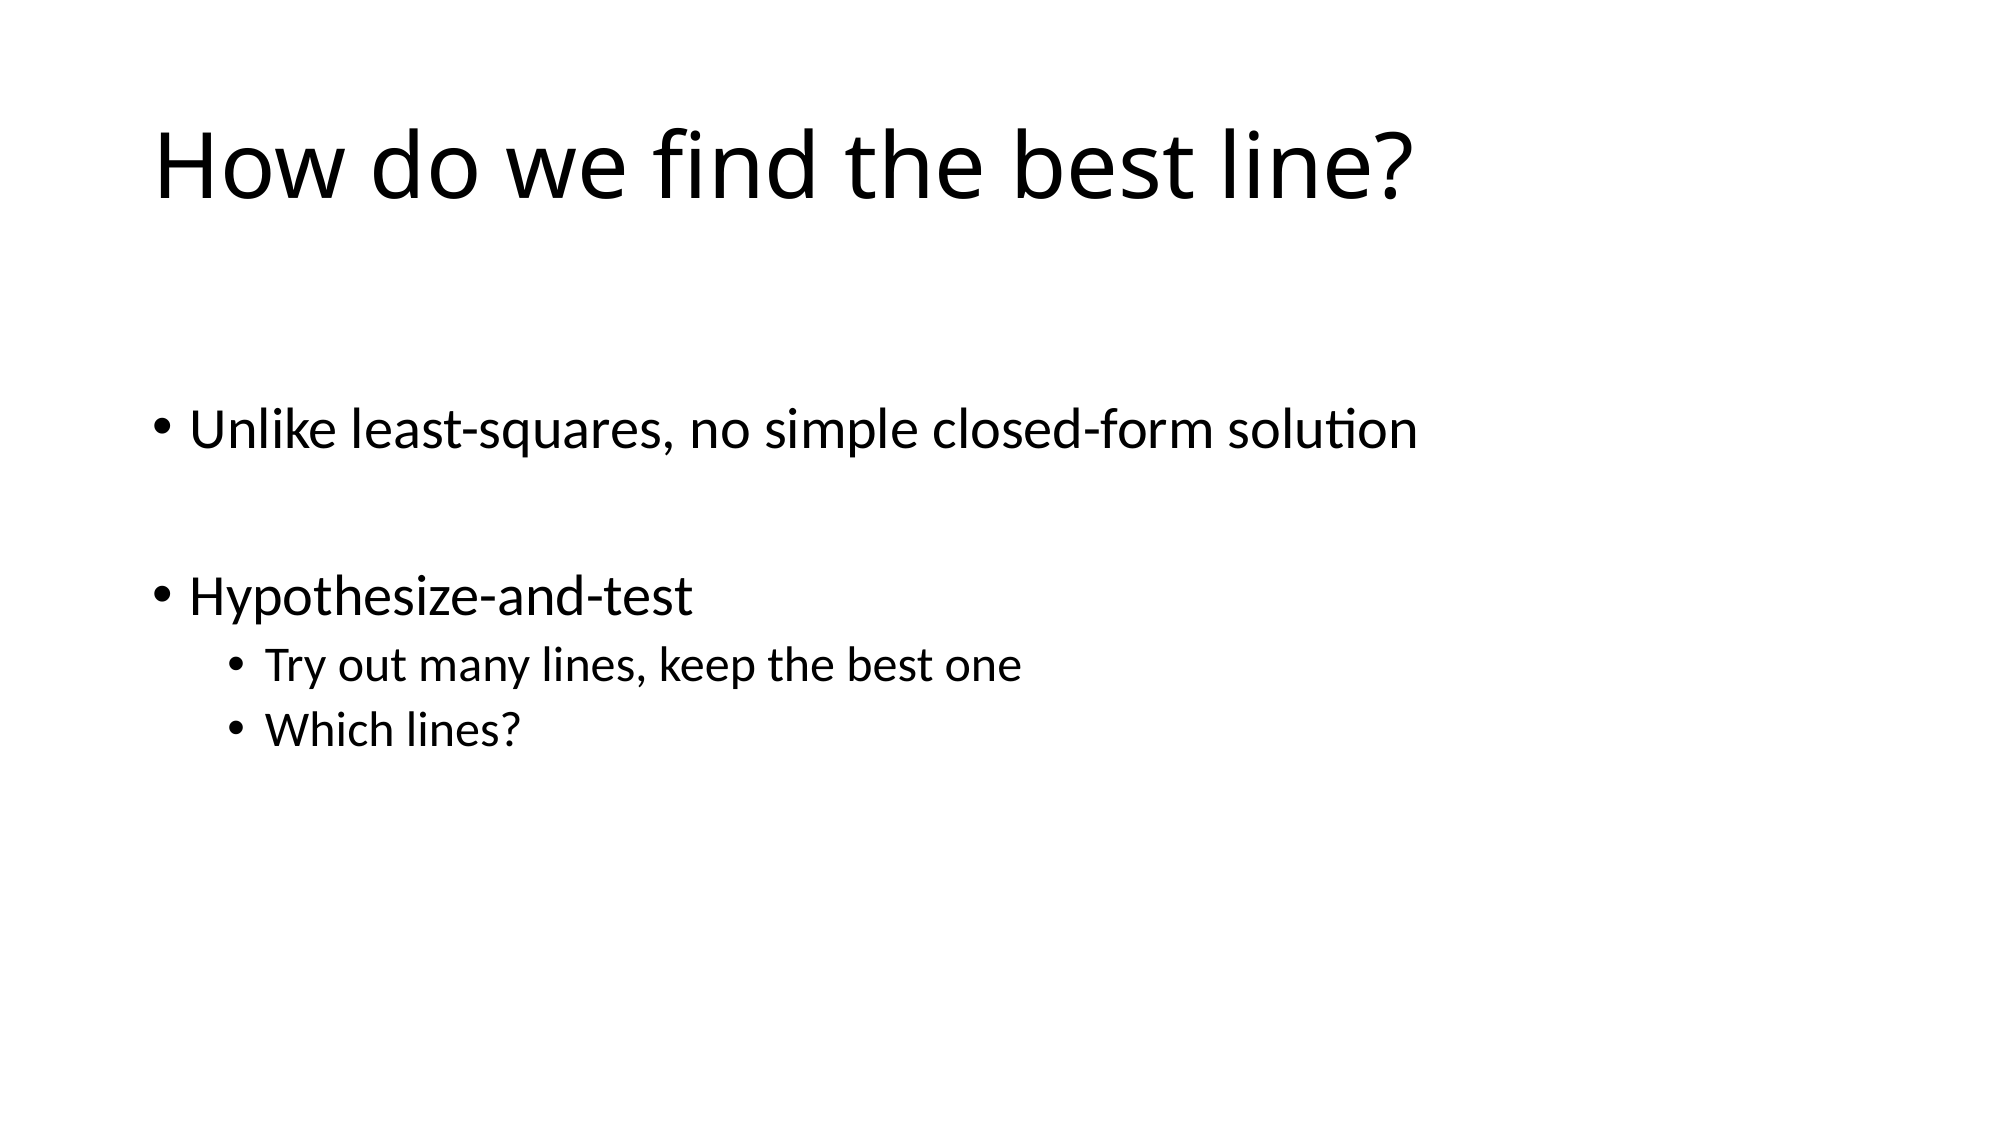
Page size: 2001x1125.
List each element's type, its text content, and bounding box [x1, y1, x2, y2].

title How do we find the best line? [137, 59, 1863, 278]
list Unlike least-squares, no simple closed-form solution Hypothesize-and-test Try out many lines, keep the best one Which lines? [137, 299, 1863, 1014]
